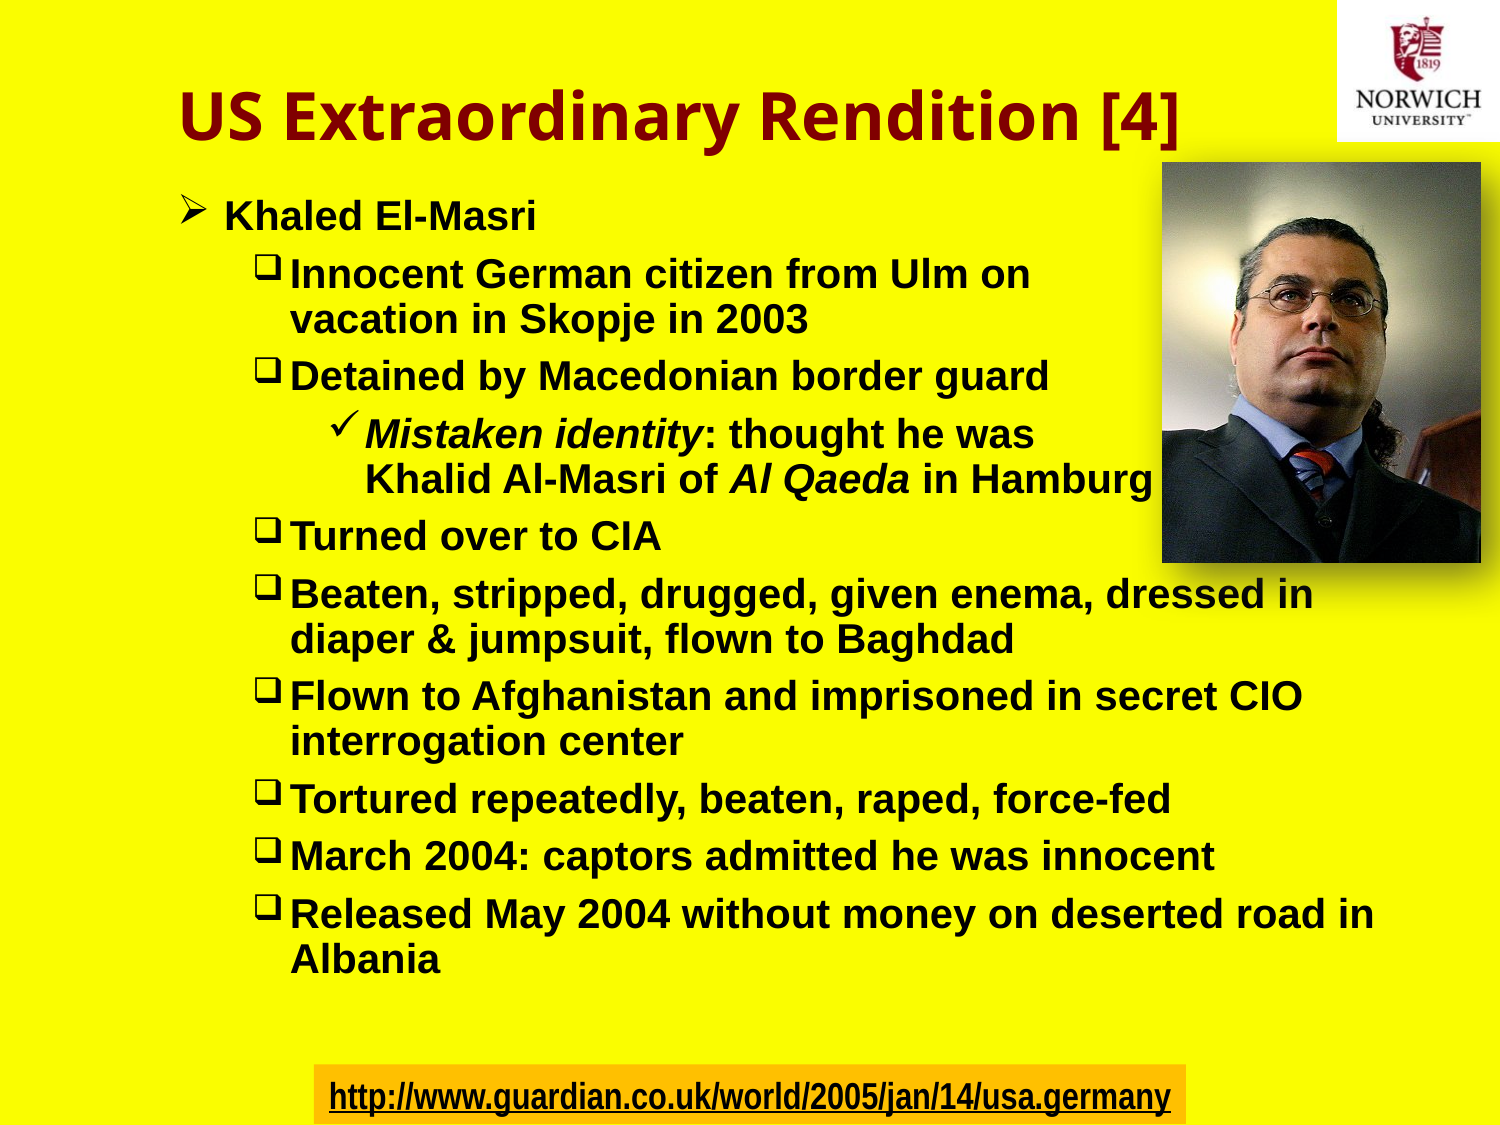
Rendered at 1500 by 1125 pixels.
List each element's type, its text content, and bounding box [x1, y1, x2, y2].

picture [1337, 0, 1500, 142]
list Khaled El-Masri Innocent German citizen from Ulm on vacation in Skopje in 2003 Detained by Macedonian border guard Mistaken identity: thought he was Khalid Al-Masri of Al Qaeda in Hamburg Turned over to CIA Beaten, stripped, drugged, given enema, dressed in diaper & jumpsuit, flown to Baghdad Flown to Afghanistan and imprisoned in secret CIO interrogation center Tortured repeatedly, beaten, raped, force-fed March 2004: captors admitted he was innocent Released May 2004 without money on deserted road in Albania [161, 186, 1451, 1038]
picture [1162, 162, 1481, 563]
title US Extraordinary Rendition [4] [161, 24, 1339, 186]
text_box http://www.guardian.co.uk/world/2005/jan/14/usa.germany [313, 1064, 1186, 1124]
